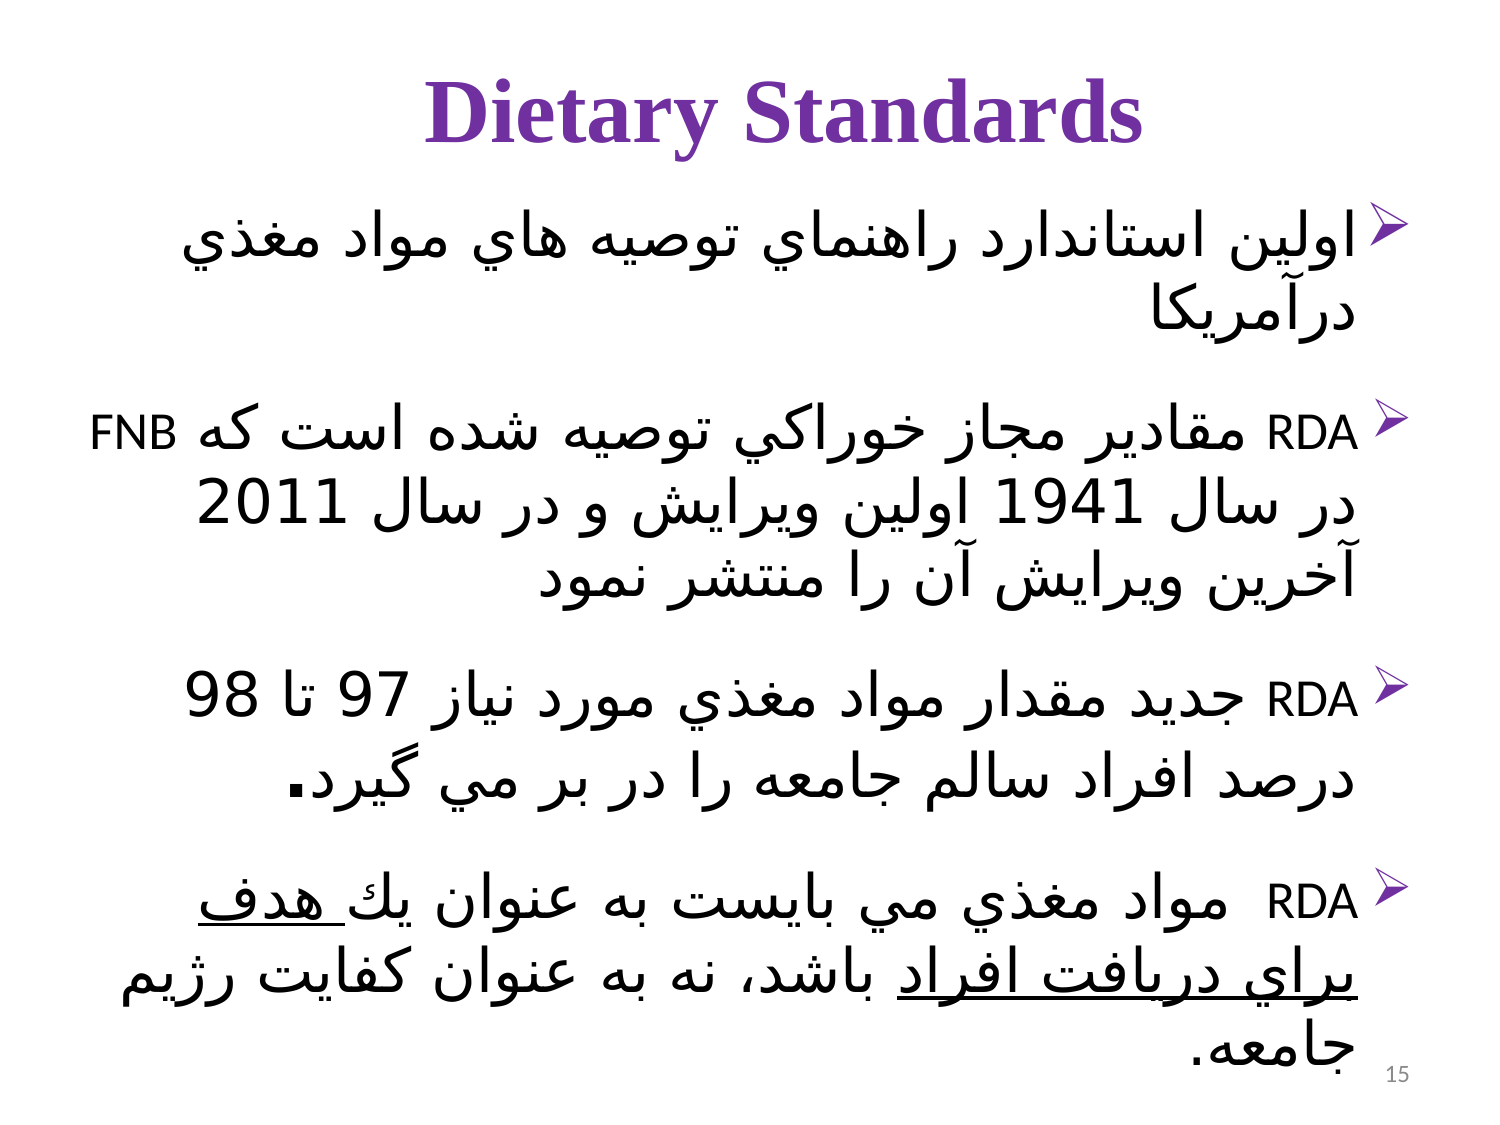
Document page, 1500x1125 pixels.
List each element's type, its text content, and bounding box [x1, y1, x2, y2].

title Dietary Standards [70, 11, 1421, 187]
list اولين استاندارد راهنماي توصيه هاي مواد مغذي درآمريكا RDA مقادير مجاز خوراكي توصيه شده است كه FNB در سال 1941 اولین ویرایش و در سال‌ 2011 آخرين ويرايش آن را منتشر نمود RDA جديد مقدار مواد مغذي مورد نياز 97 تا 98 درصد افراد سالم جامعه را در بر مي گیرد. RDA مواد مغذي مي بايست به عنوان يك هدف براي دریافت افراد باشد، نه به عنوان كفايت رژيم جامعه. [50, 187, 1425, 1094]
slide_number 15 [1074, 1042, 1425, 1103]
